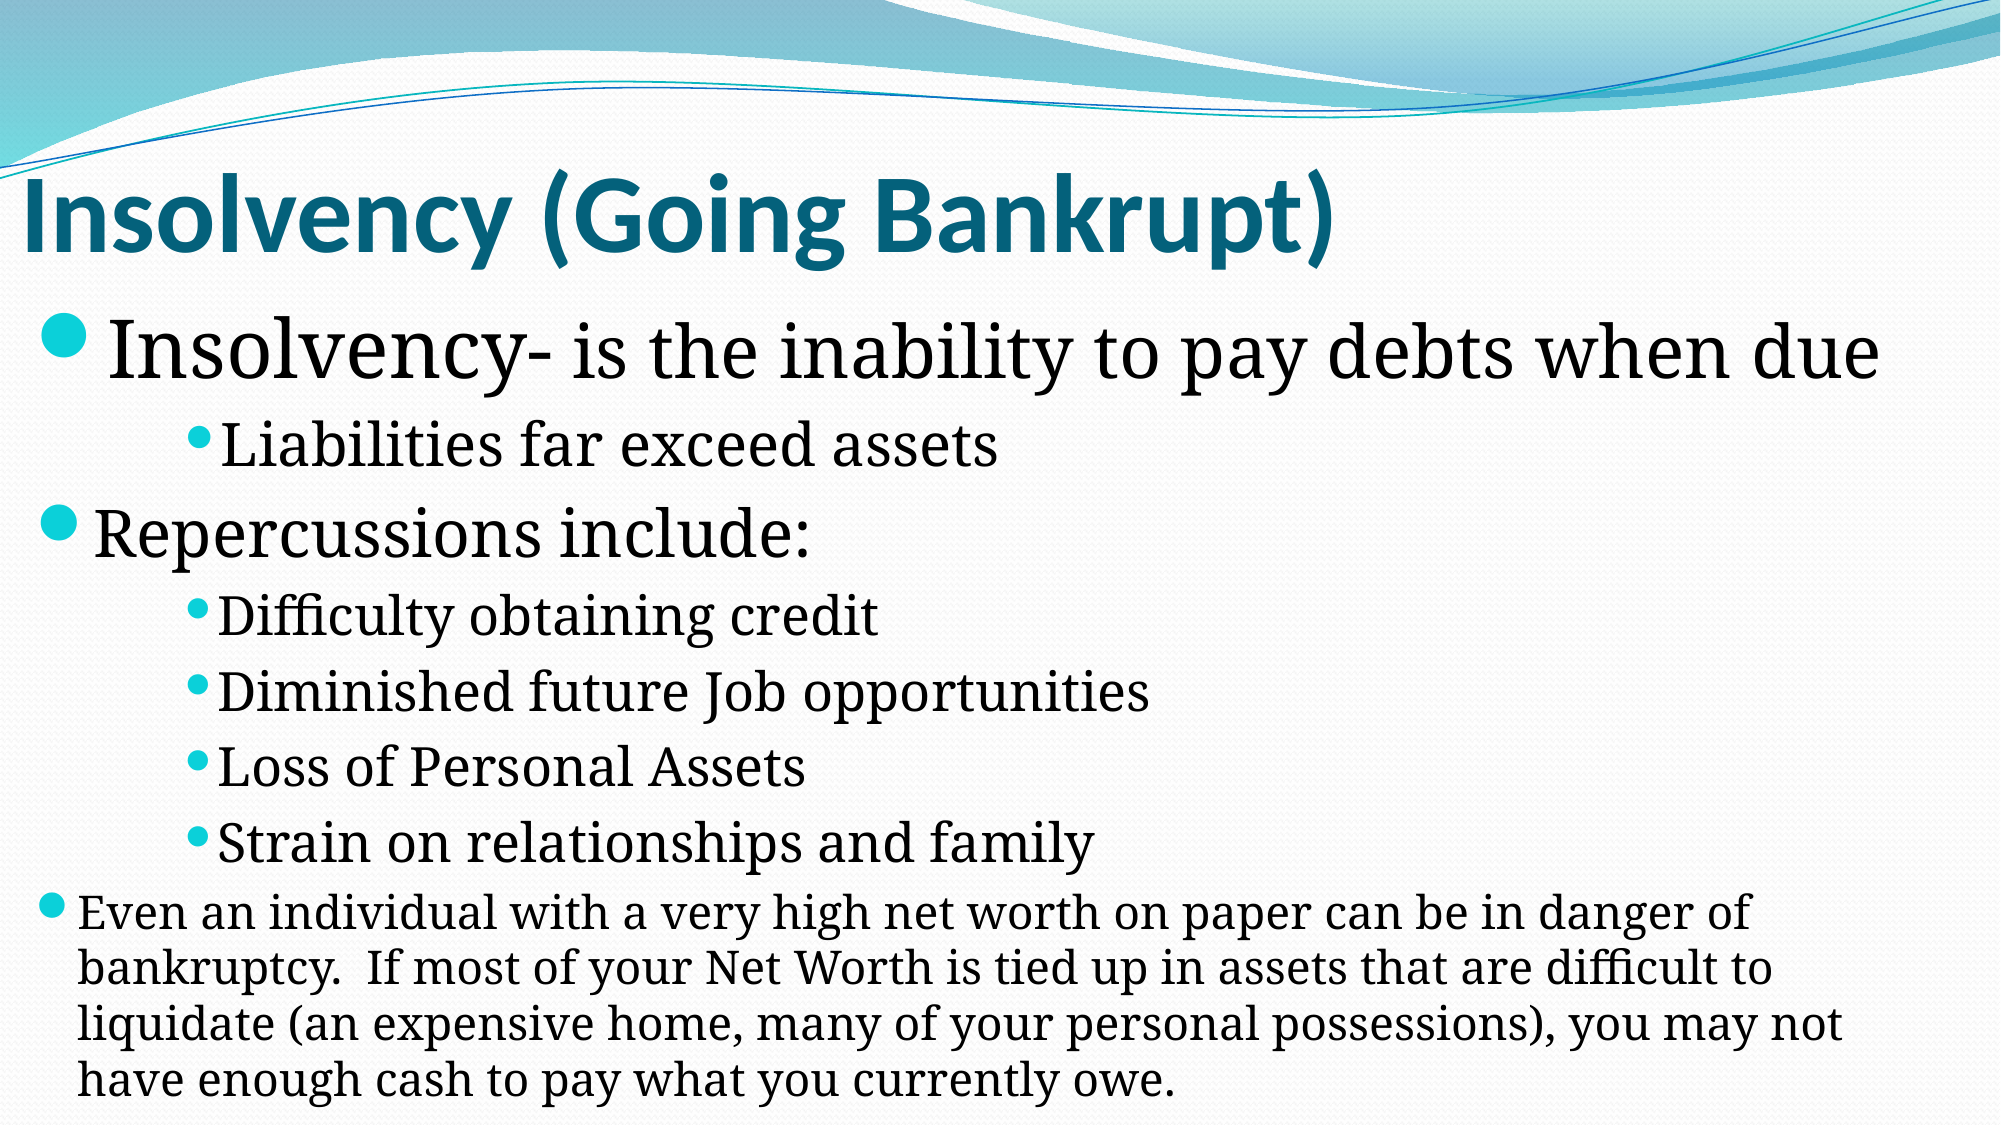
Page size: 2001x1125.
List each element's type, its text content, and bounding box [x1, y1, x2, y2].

title Insolvency (Going Bankrupt) [20, 28, 1969, 275]
list Insolvency- is the inability to pay debts when due Liabilities far exceed assets Repercussions include: Difficulty obtaining credit Diminished future Job opportunities Loss of Personal Assets Strain on relationships and family Even an individual with a very high net worth on paper can be in danger of bankruptcy. If most of your Net Worth is tied up in assets that are difficult to liquidate (an expensive home, many of your personal possessions), you may not have enough cash to pay what you currently owe. [20, 289, 1969, 1125]
